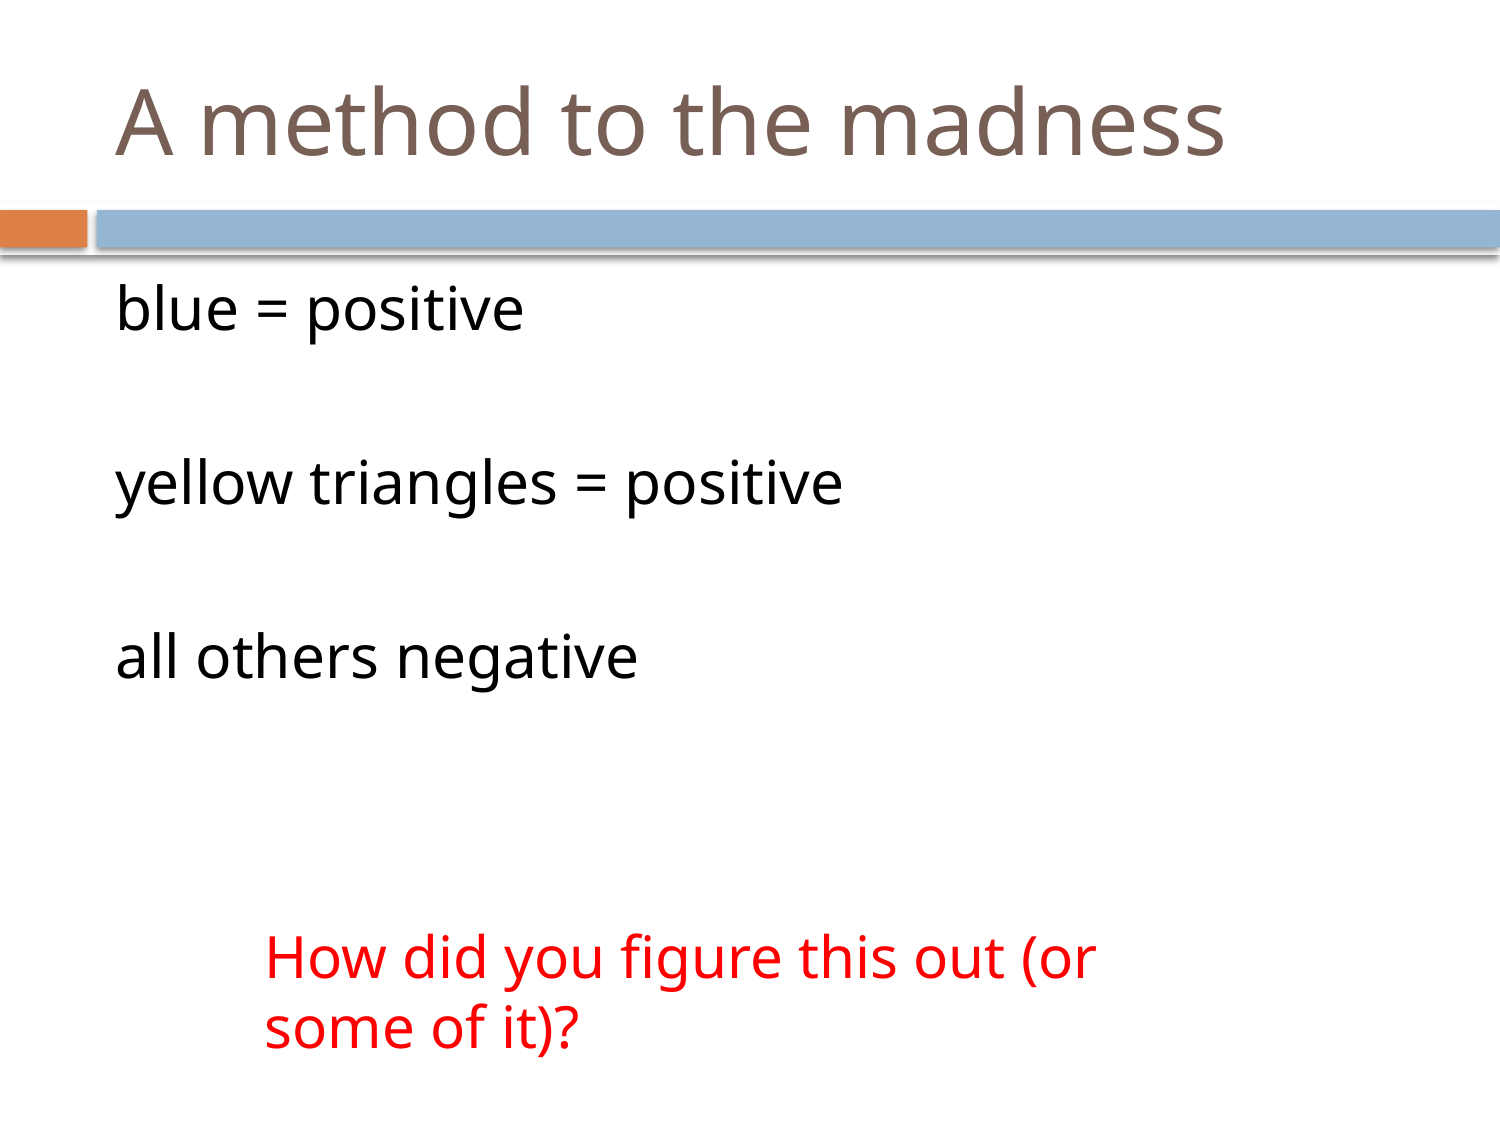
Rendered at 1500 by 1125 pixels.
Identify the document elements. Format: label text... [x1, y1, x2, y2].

title A method to the madness [100, 37, 1438, 200]
list blue = positive yellow triangles = positive all others negative [100, 262, 1438, 720]
text_box How did you figure this out (or some of it)? [249, 912, 1211, 1068]
